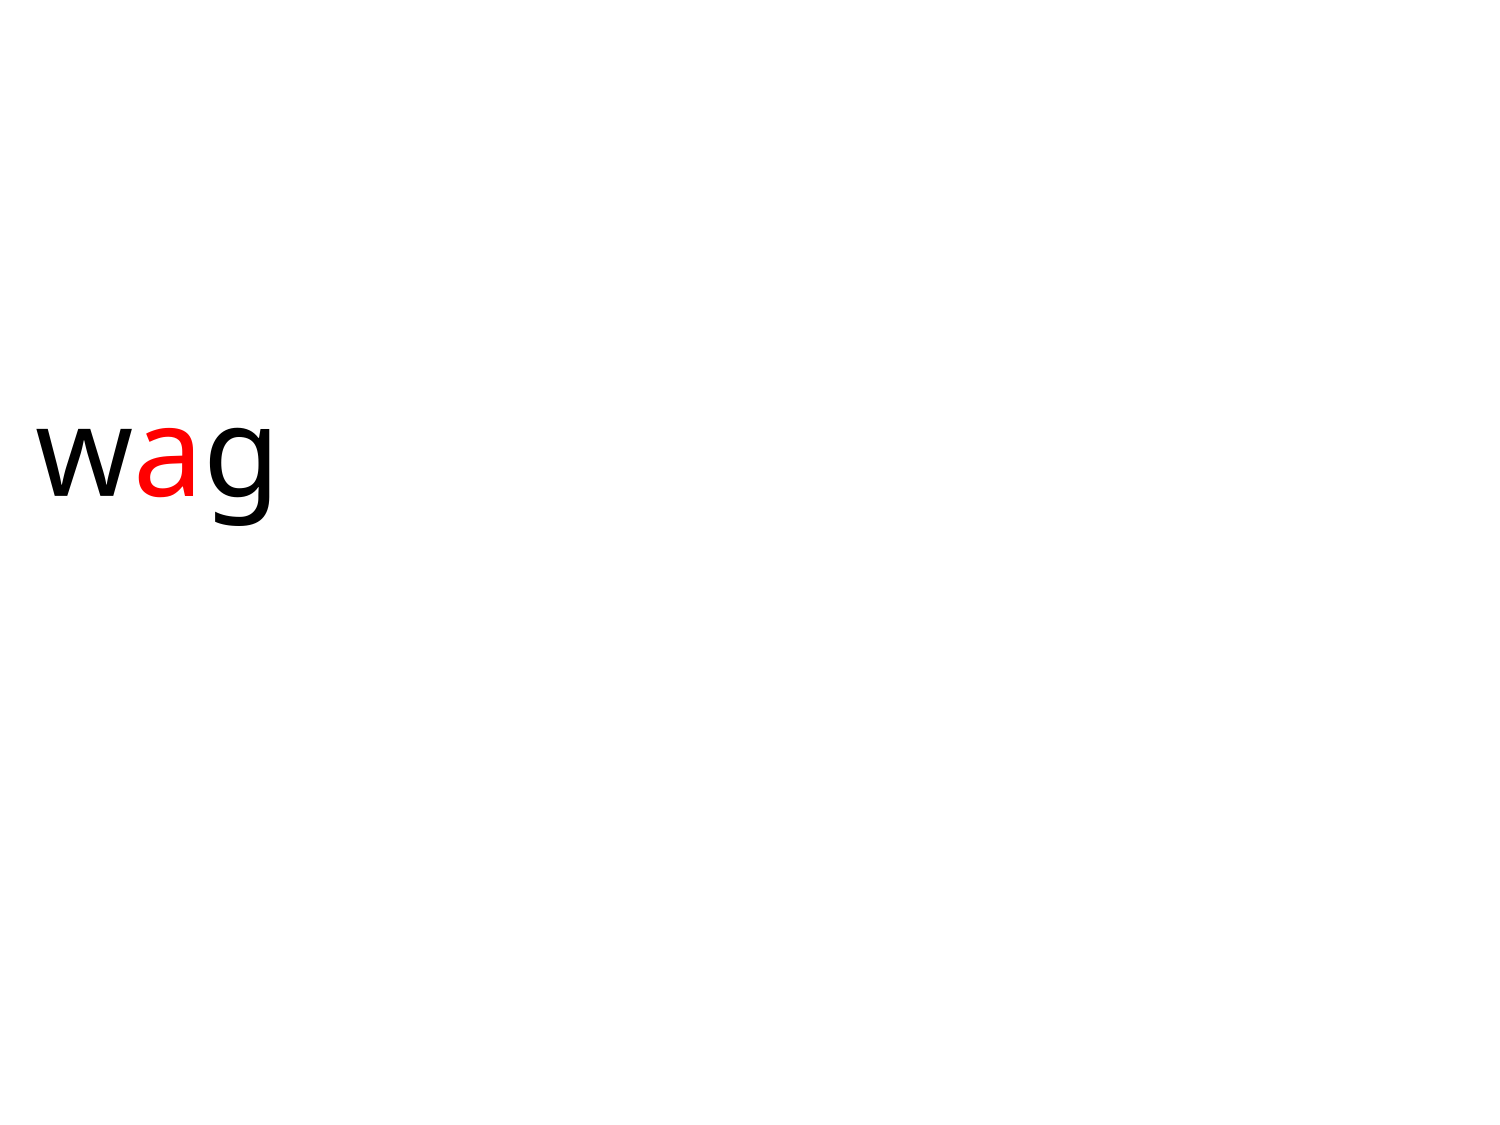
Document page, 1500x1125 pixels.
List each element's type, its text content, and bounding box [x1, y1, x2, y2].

text_box wag [20, 14, 1490, 1054]
